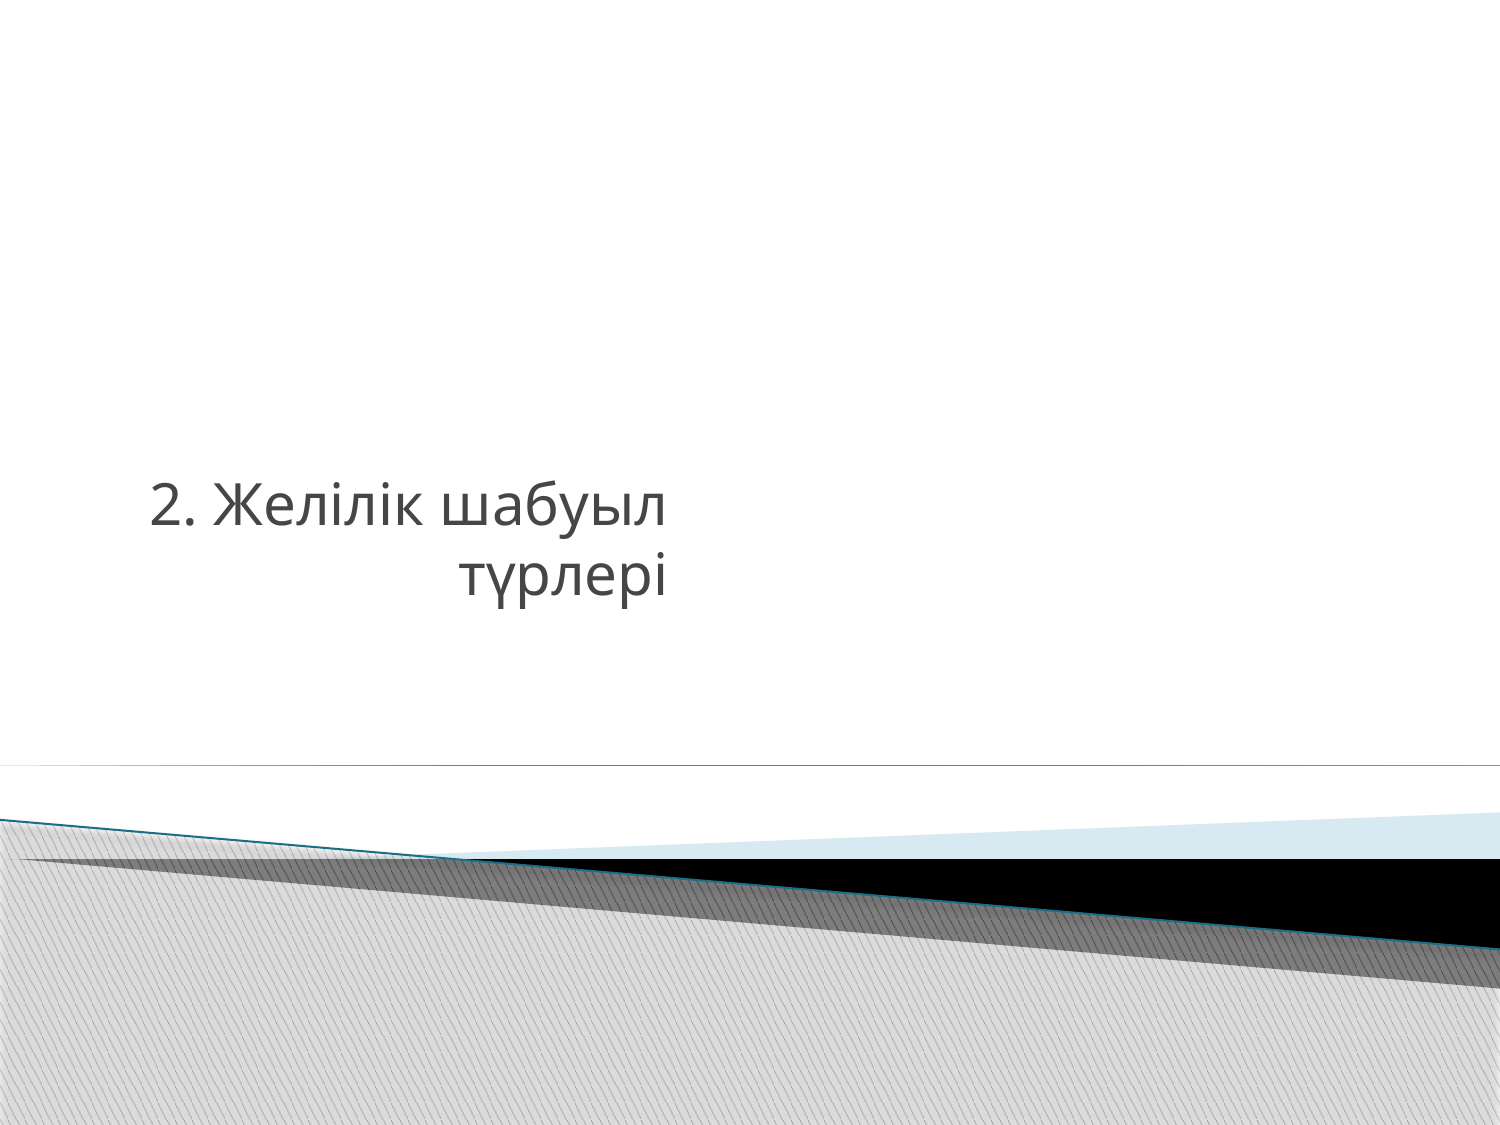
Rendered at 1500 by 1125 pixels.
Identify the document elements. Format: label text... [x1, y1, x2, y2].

picture [5, 859, 1500, 989]
title 2. Желілік шабуыл түрлері [51, 371, 684, 615]
